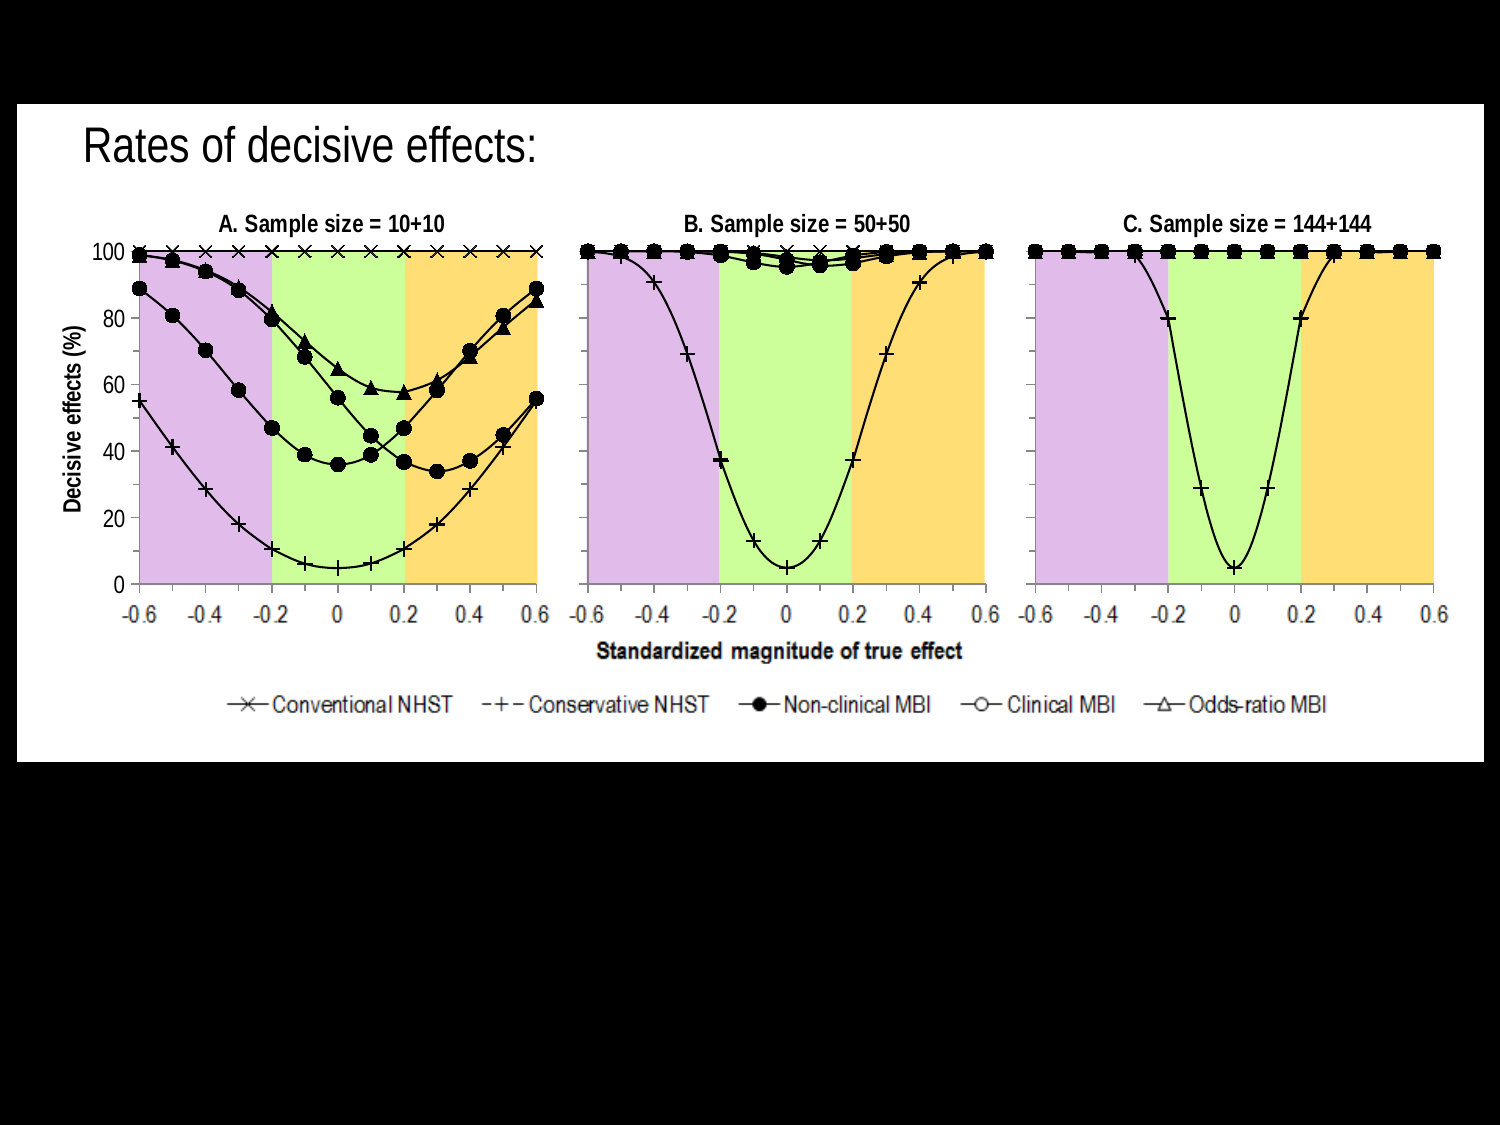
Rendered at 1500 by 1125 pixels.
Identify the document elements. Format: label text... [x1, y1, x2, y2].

list Rates of decisive effects: [15, 103, 1486, 764]
chart [35, 184, 1459, 635]
picture [113, 596, 1458, 732]
